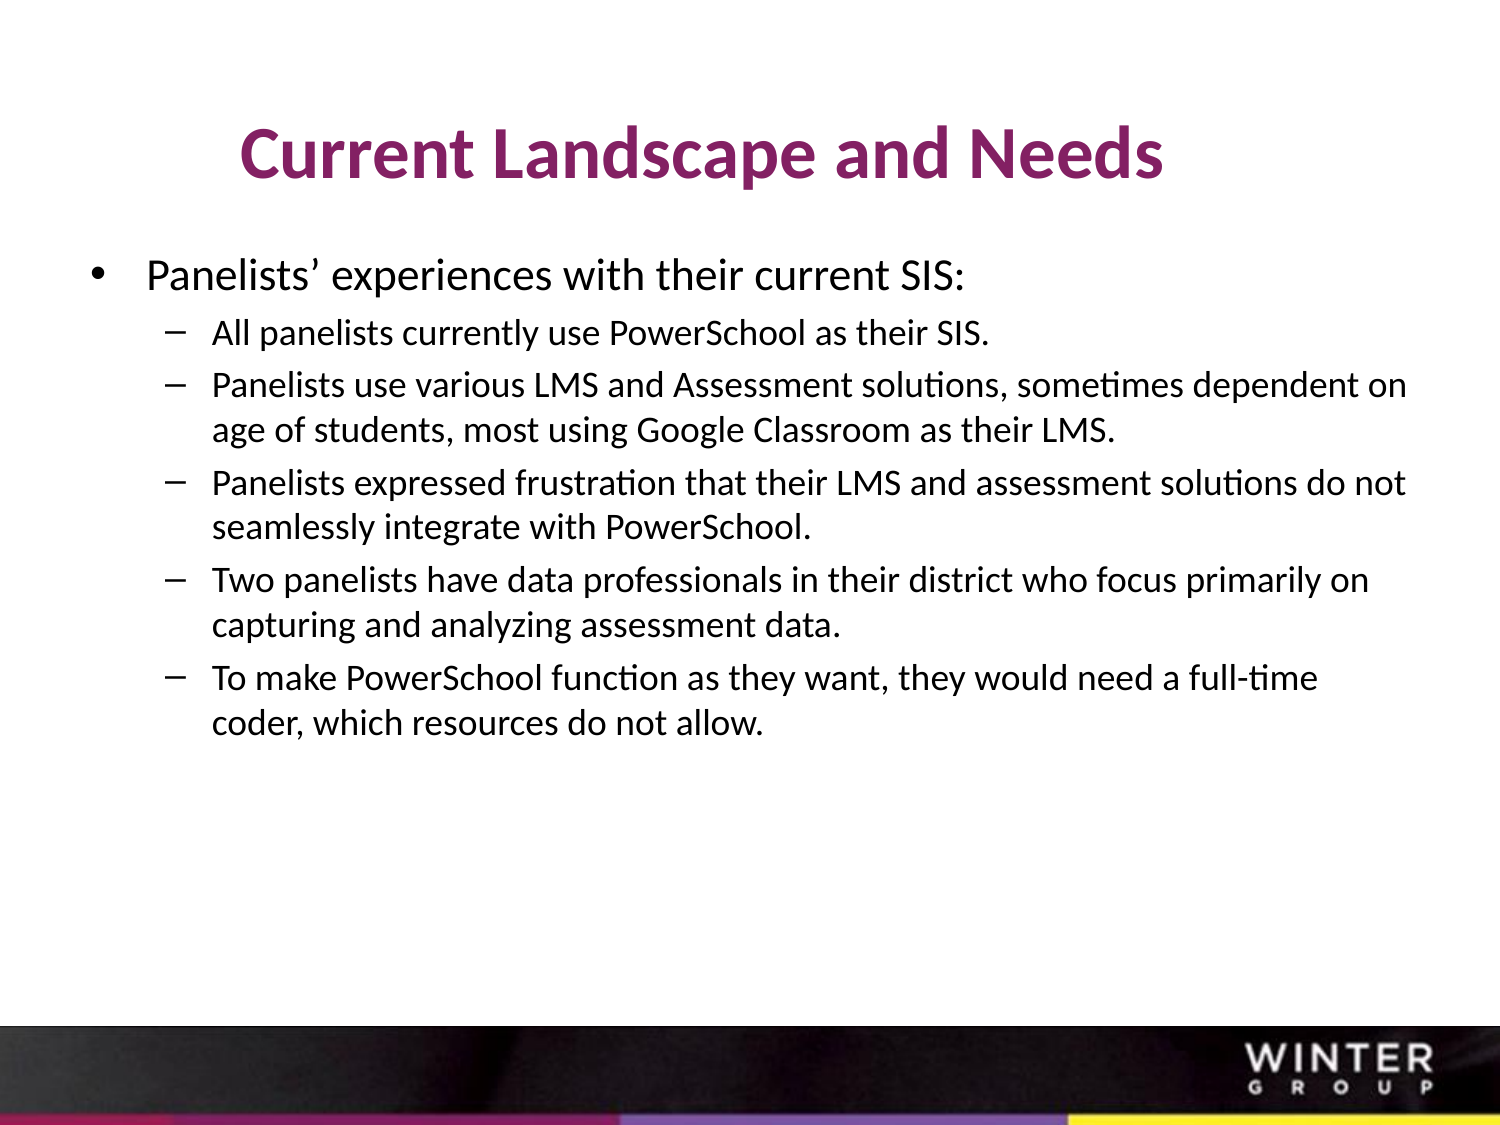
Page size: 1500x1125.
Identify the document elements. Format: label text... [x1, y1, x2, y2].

picture [0, 1025, 1500, 1125]
title Current Landscape and Needs [75, 45, 1425, 233]
list Panelists’ experiences with their current SIS: All panelists currently use PowerSchool as their SIS. Panelists use various LMS and Assessment solutions, sometimes dependent on age of students, most using Google Classroom as their LMS. Panelists expressed frustration that their LMS and assessment solutions do not seamlessly integrate with PowerSchool. Two panelists have data professionals in their district who focus primarily on capturing and analyzing assessment data. To make PowerSchool function as they want, they would need a full-time coder, which resources do not allow. [75, 237, 1425, 1005]
